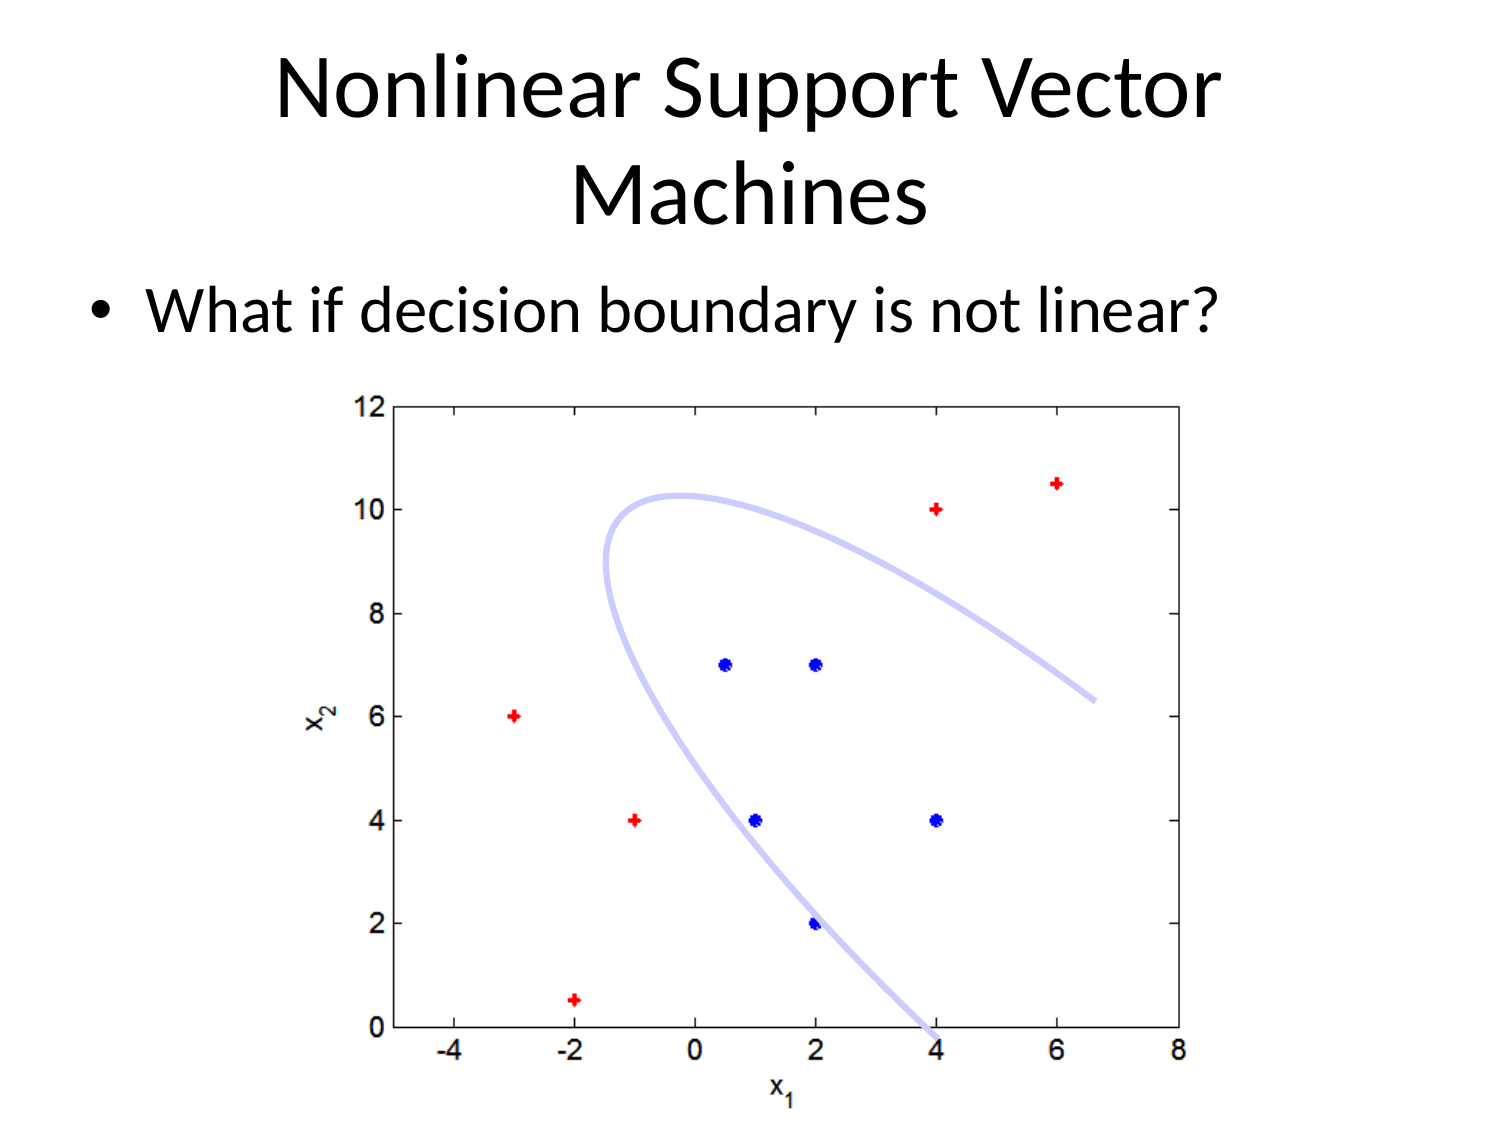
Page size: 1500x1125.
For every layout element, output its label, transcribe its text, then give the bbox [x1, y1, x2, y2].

list What if decision boundary is not linear? [74, 262, 1425, 1005]
title Nonlinear Support Vector Machines [74, 20, 1425, 257]
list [262, 349, 1276, 1110]
